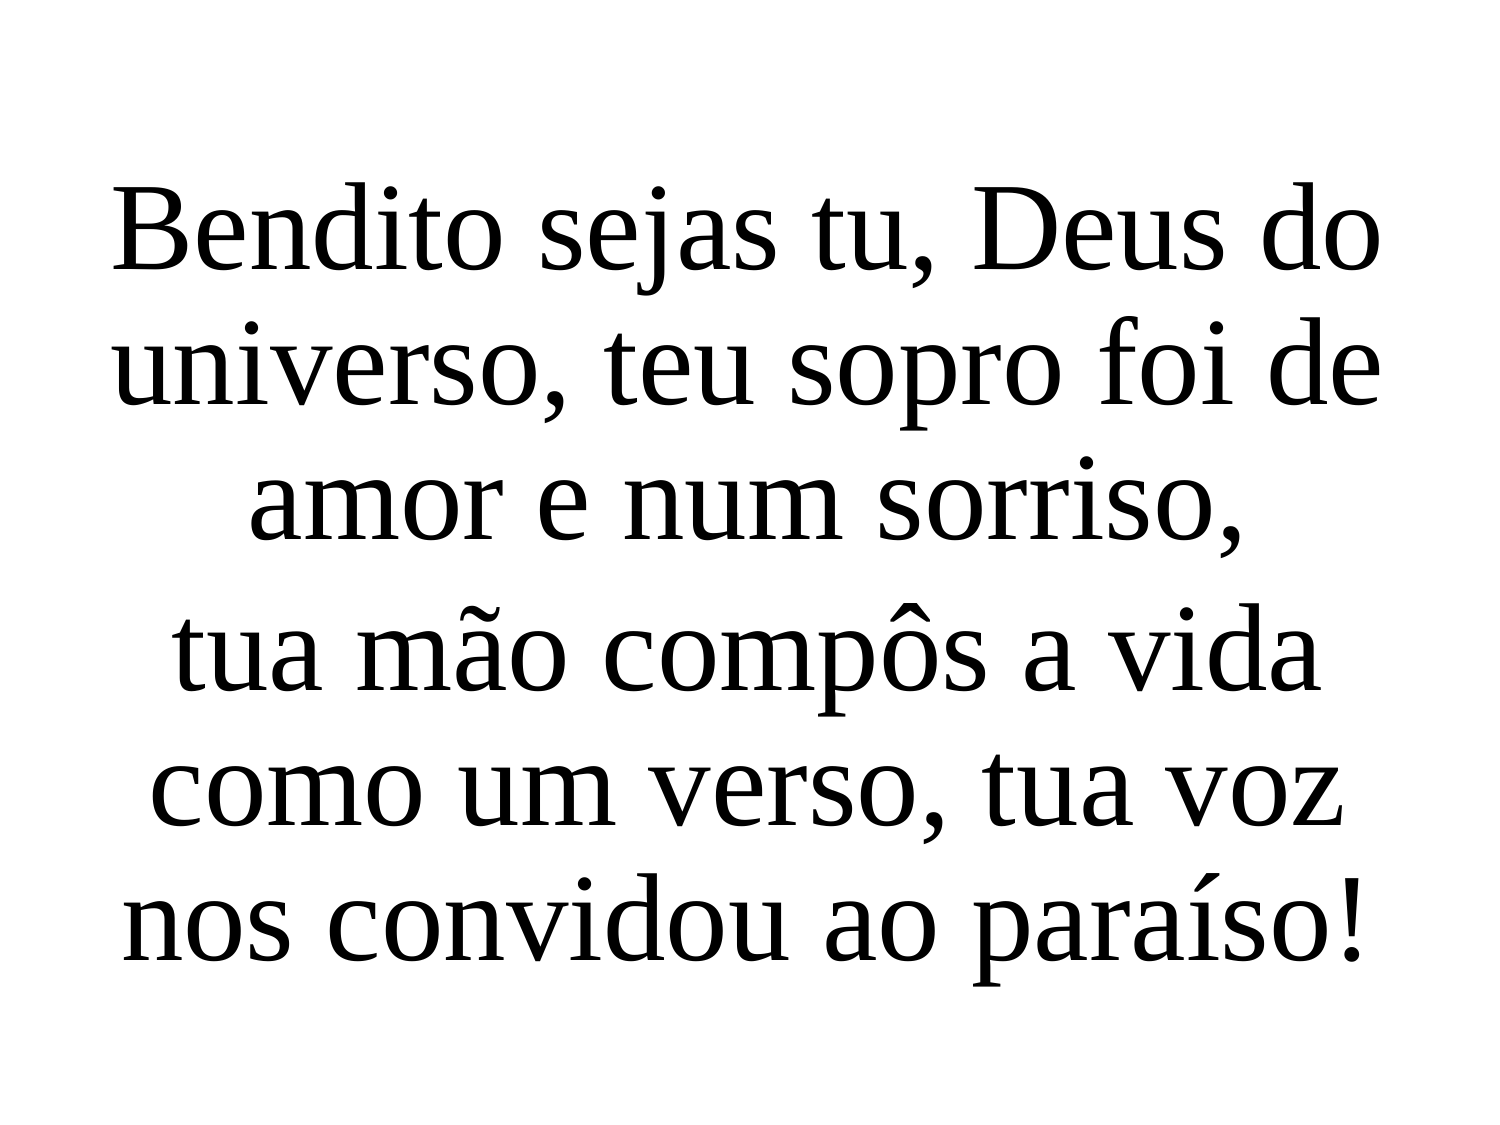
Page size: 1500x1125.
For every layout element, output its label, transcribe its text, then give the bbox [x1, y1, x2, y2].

list Bendito sejas tu, Deus do universo, teu sopro foi de amor e num sorriso, tua mão compôs a vida como um verso, tua voz nos convidou ao paraíso! [34, 53, 1462, 1095]
